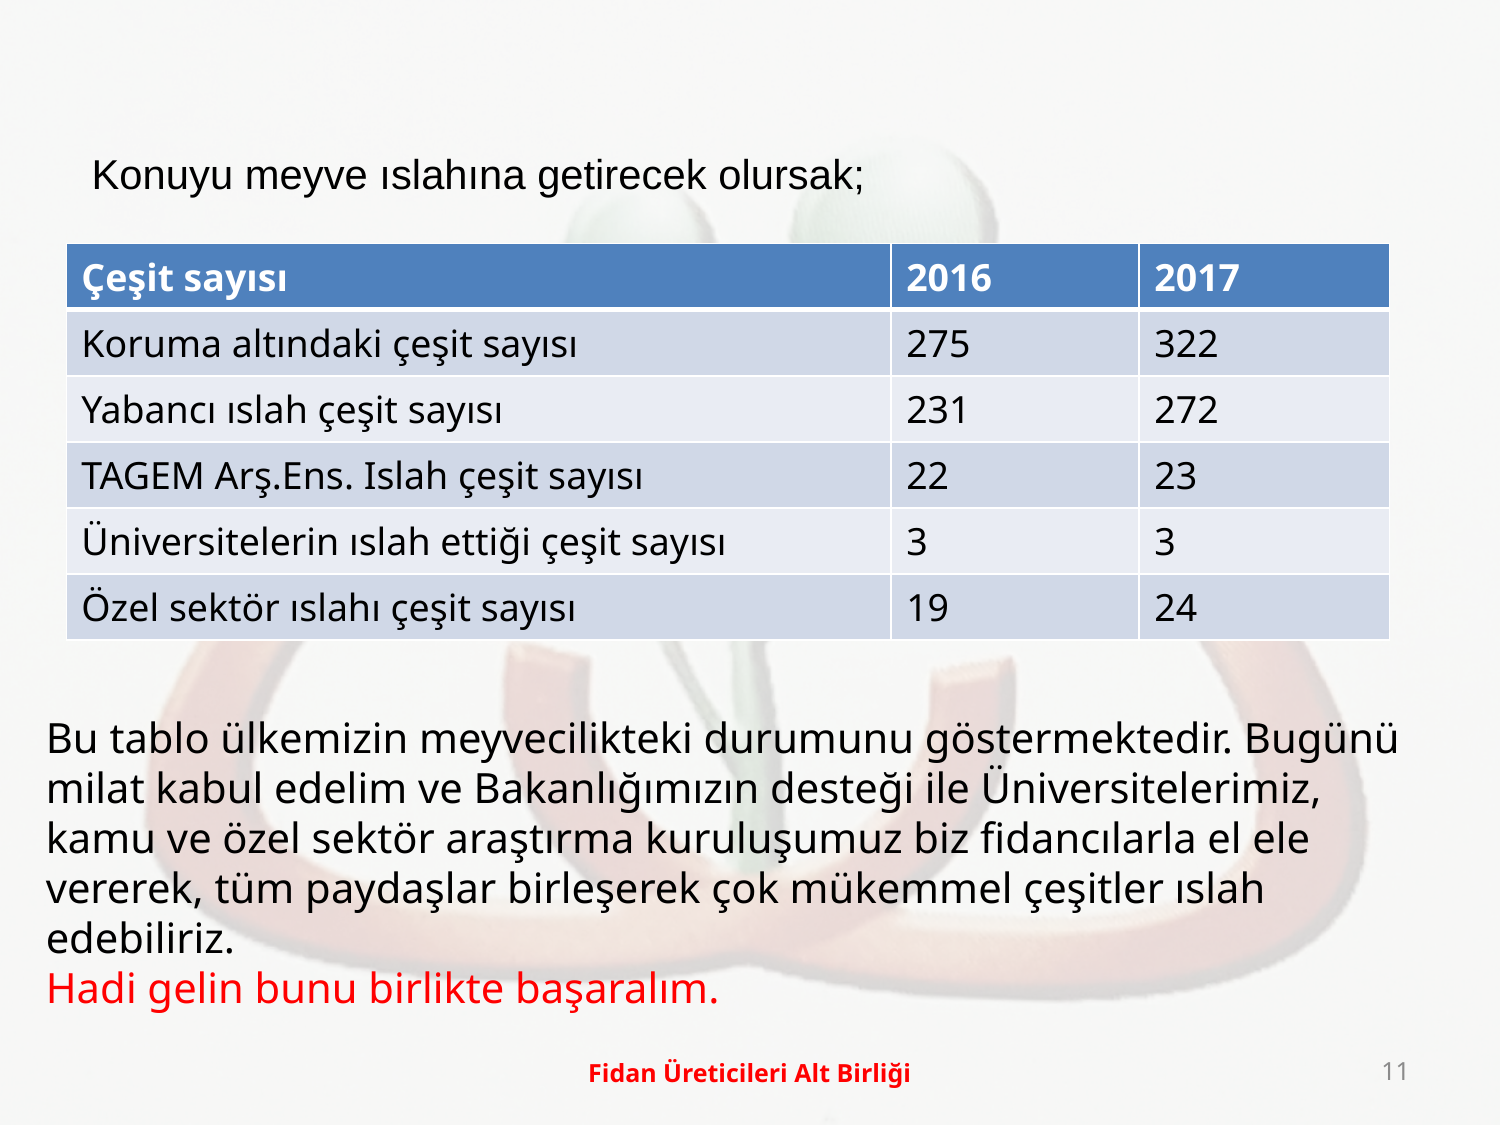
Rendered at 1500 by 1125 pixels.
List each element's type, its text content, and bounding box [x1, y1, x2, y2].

slide_number 11 [1074, 1042, 1425, 1103]
table_cell 231 [892, 377, 1138, 441]
footer Fidan Üreticileri Alt Birliği [512, 1042, 988, 1103]
table_cell 275 [892, 312, 1138, 375]
table_cell Üniversitelerin ıslah ettiği çeşit sayısı [67, 509, 890, 573]
table_header 2016 [892, 244, 1138, 307]
text_box Bu tablo ülkemizin meyvecilikteki durumunu göstermektedir. Bugünü milat kabul edelim ve Bakanlığımızın desteği ile Üniversitelerimiz, kamu ve özel sektör araştırma kuruluşumuz biz fidancılarla el ele vererek, tüm paydaşlar birleşerek çok mükemmel çeşitler ıslah edebiliriz. Hadi gelin bunu birlikte başaralım. [31, 704, 1425, 1019]
table_header 2017 [1140, 244, 1389, 307]
table_cell 22 [892, 443, 1138, 507]
list Konuyu meyve ıslahına getirecek olursak; [76, 90, 1427, 1064]
table_cell Koruma altındaki çeşit sayısı [67, 312, 890, 375]
table_cell 272 [1140, 377, 1389, 441]
table_cell 3 [892, 509, 1138, 573]
table_cell Yabancı ıslah çeşit sayısı [67, 377, 890, 441]
table_cell 19 [892, 575, 1138, 639]
table_cell 23 [1140, 443, 1389, 507]
table_cell 24 [1140, 575, 1389, 639]
table_header Çeşit sayısı [67, 244, 890, 307]
table_cell 3 [1140, 509, 1389, 573]
table_cell TAGEM Arş.Ens. Islah çeşit sayısı [67, 443, 890, 507]
table_cell Özel sektör ıslahı çeşit sayısı [67, 575, 890, 639]
table_cell 322 [1140, 312, 1389, 375]
